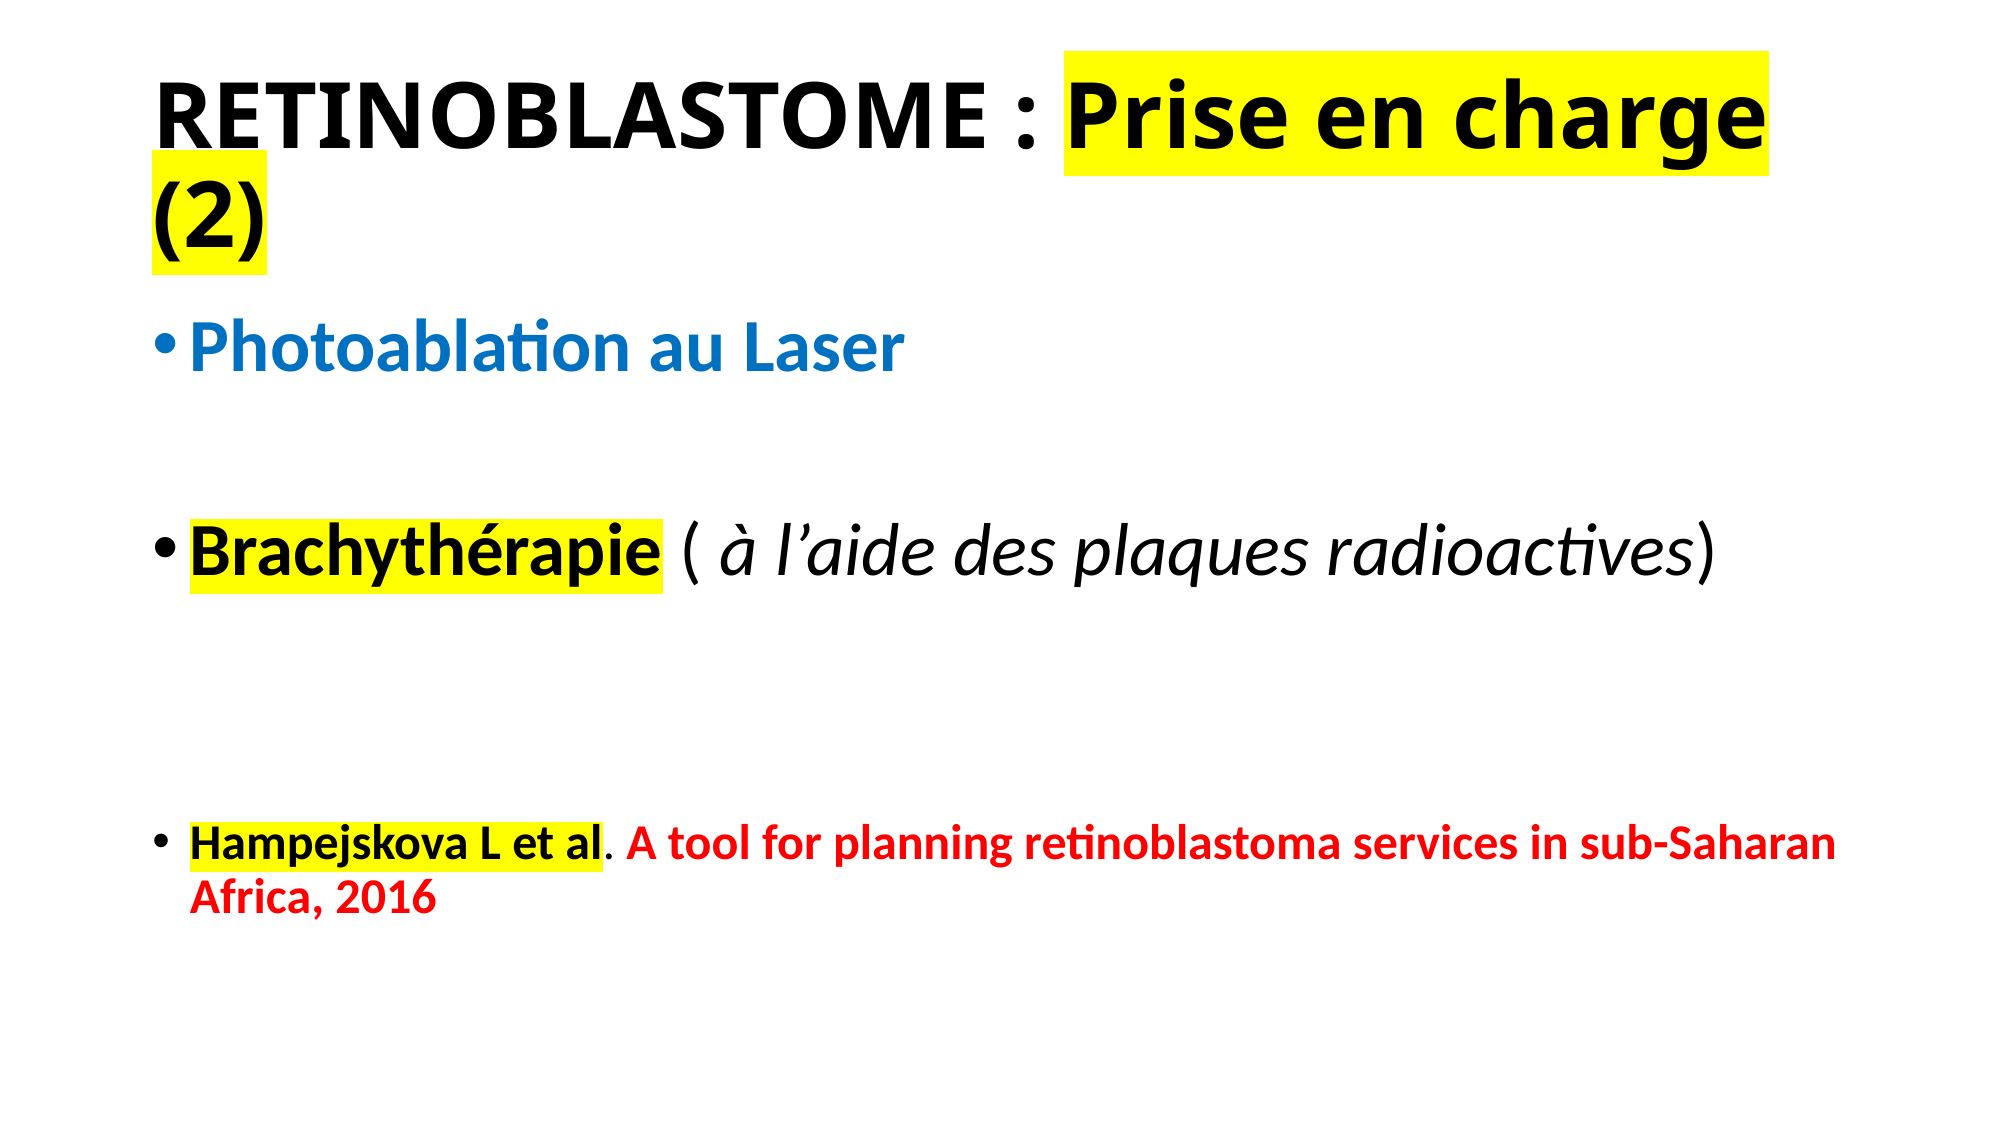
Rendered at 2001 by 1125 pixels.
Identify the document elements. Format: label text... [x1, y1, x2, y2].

list Photoablation au Laser Brachythérapie ( à l’aide des plaques radioactives) Hampejskova L et al. A tool for planning retinoblastoma services in sub-Saharan Africa, 2016 [137, 299, 1863, 1014]
title RETINOBLASTOME : Prise en charge (2) [137, 59, 1863, 278]
